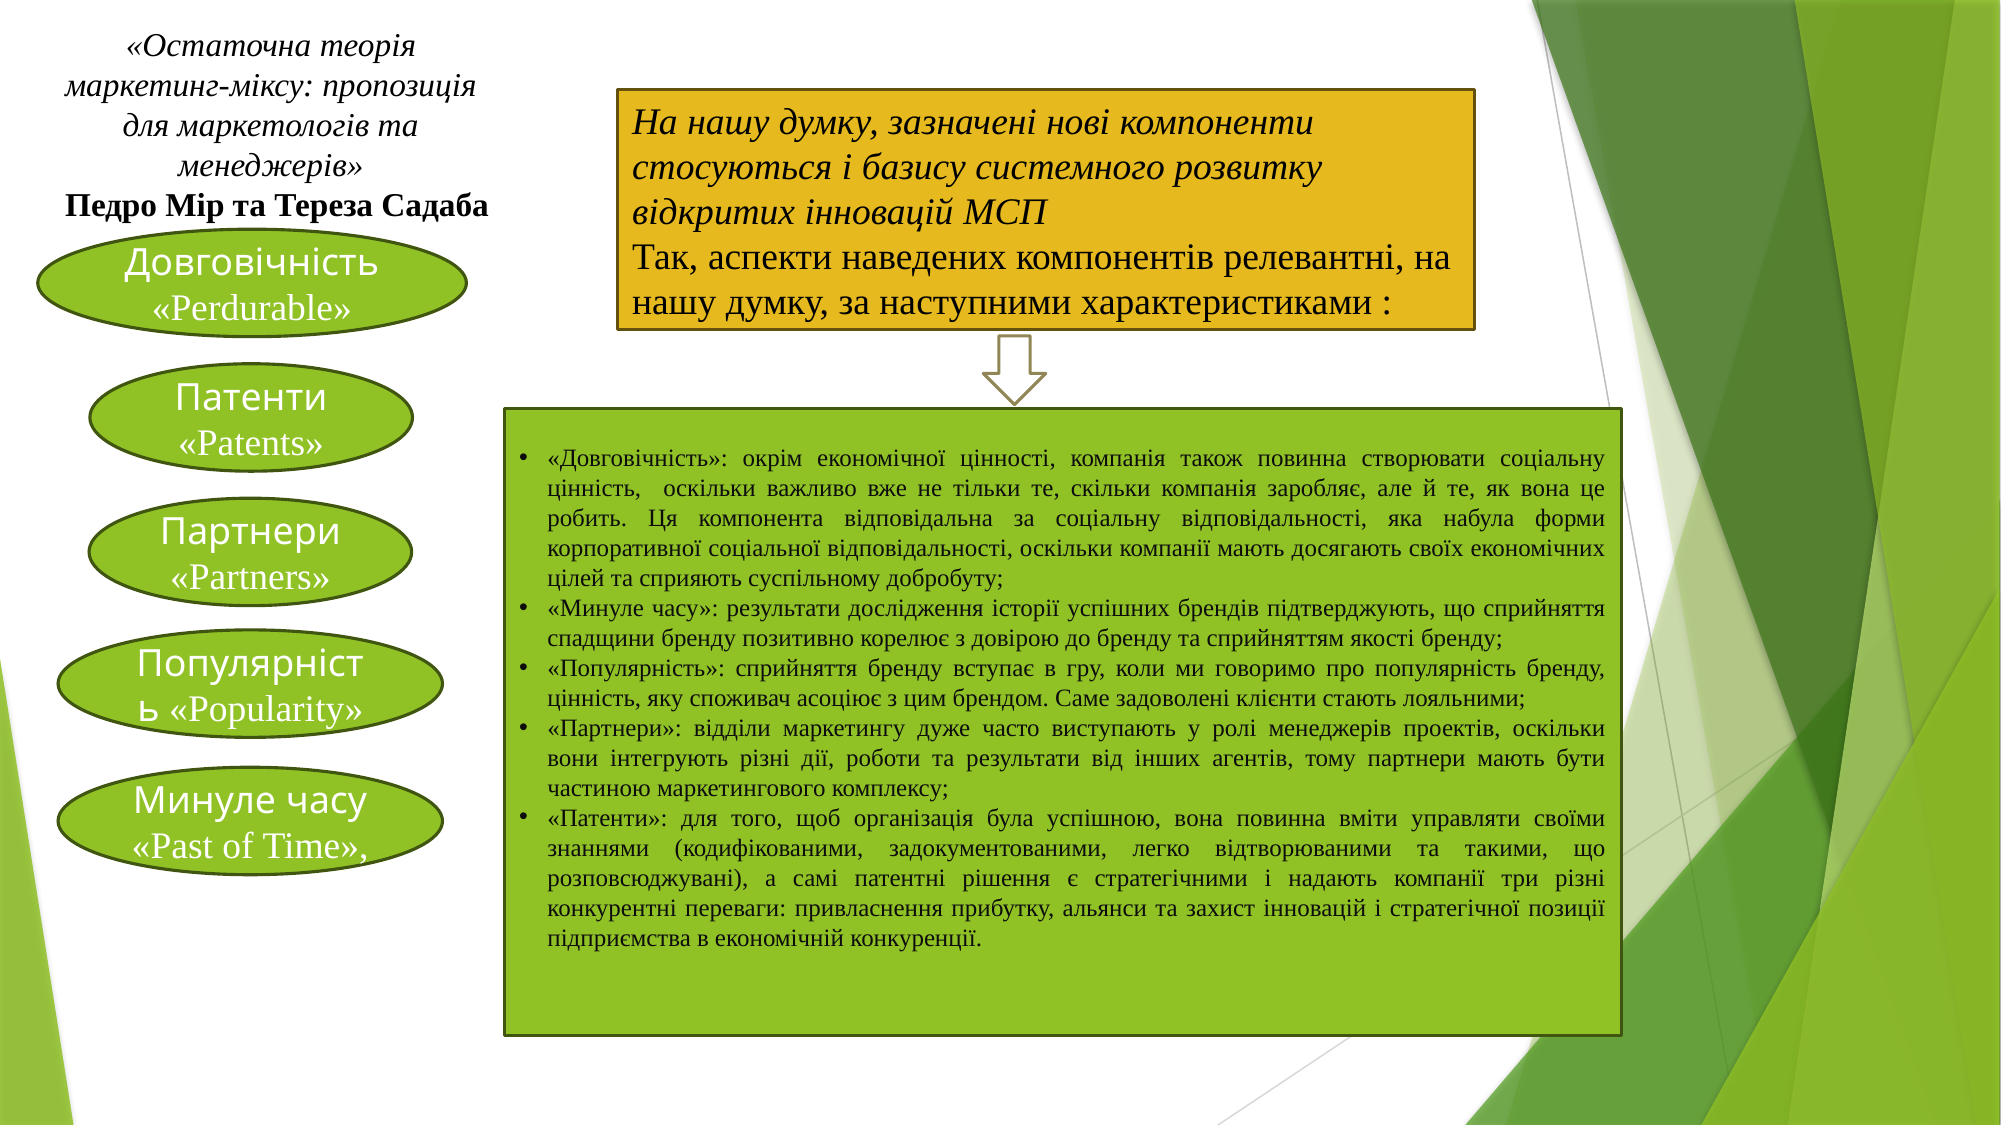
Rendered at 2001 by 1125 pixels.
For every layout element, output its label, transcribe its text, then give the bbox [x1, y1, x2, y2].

text_box На нашу думку, зазначені нові компоненти стосуються і базису системного розвитку відкритих інновацій МСП Так, аспекти наведених компонентів релевантні, на нашу думку, за наступними характеристиками : [616, 88, 1476, 331]
text_box «Довговічність»: окрім економічної цінності, компанія також повинна створювати соціальну цінність, оскільки важливо вже не тільки те, скільки компанія заробляє, але й те, як вона це робить. Ця компонента відповідальна за соціальну відповідальності, яка набула форми корпоративної соціальної відповідальності, оскільки компанії мають досягають своїх економічних цілей та сприяють суспільному добробуту; «Минуле часу»: результати дослідження історії успішних брендів підтверджують, що сприйняття спадщини бренду позитивно корелює з довірою до бренду та сприйняттям якості бренду; «Популярність»: сприйняття бренду вступає в гру, коли ми говоримо про популярність бренду, цінність, яку споживач асоціює з цим брендом. Саме задоволені клієнти стають лояльними; «Партнери»: відділи маркетингу дуже часто виступають у ролі менеджерів проектів, оскільки вони інтегрують різні дії, роботи та результати від інших агентів, тому партнери мають бути частиною маркетингового комплексу; «Патенти»: для того, щоб організація була успішною, вона повинна вміти управляти своїми знаннями (кодифікованими, задокументованими, легко відтворюваними та такими, що розповсюджувані), а самі патентні рішення є стратегічними і надають компанії три різні конкурентні переваги: привласнення прибутку, альянси та захист інновацій і стратегічної позиції підприємства в економічній конкуренції. [503, 407, 1623, 1037]
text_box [37, 228, 467, 876]
text_box [981, 334, 1048, 406]
text_box «Остаточна теорія маркетинг-міксу: пропозиція для маркетологів та менеджерів» Педро Мір та Тереза Садаба [37, 16, 505, 231]
